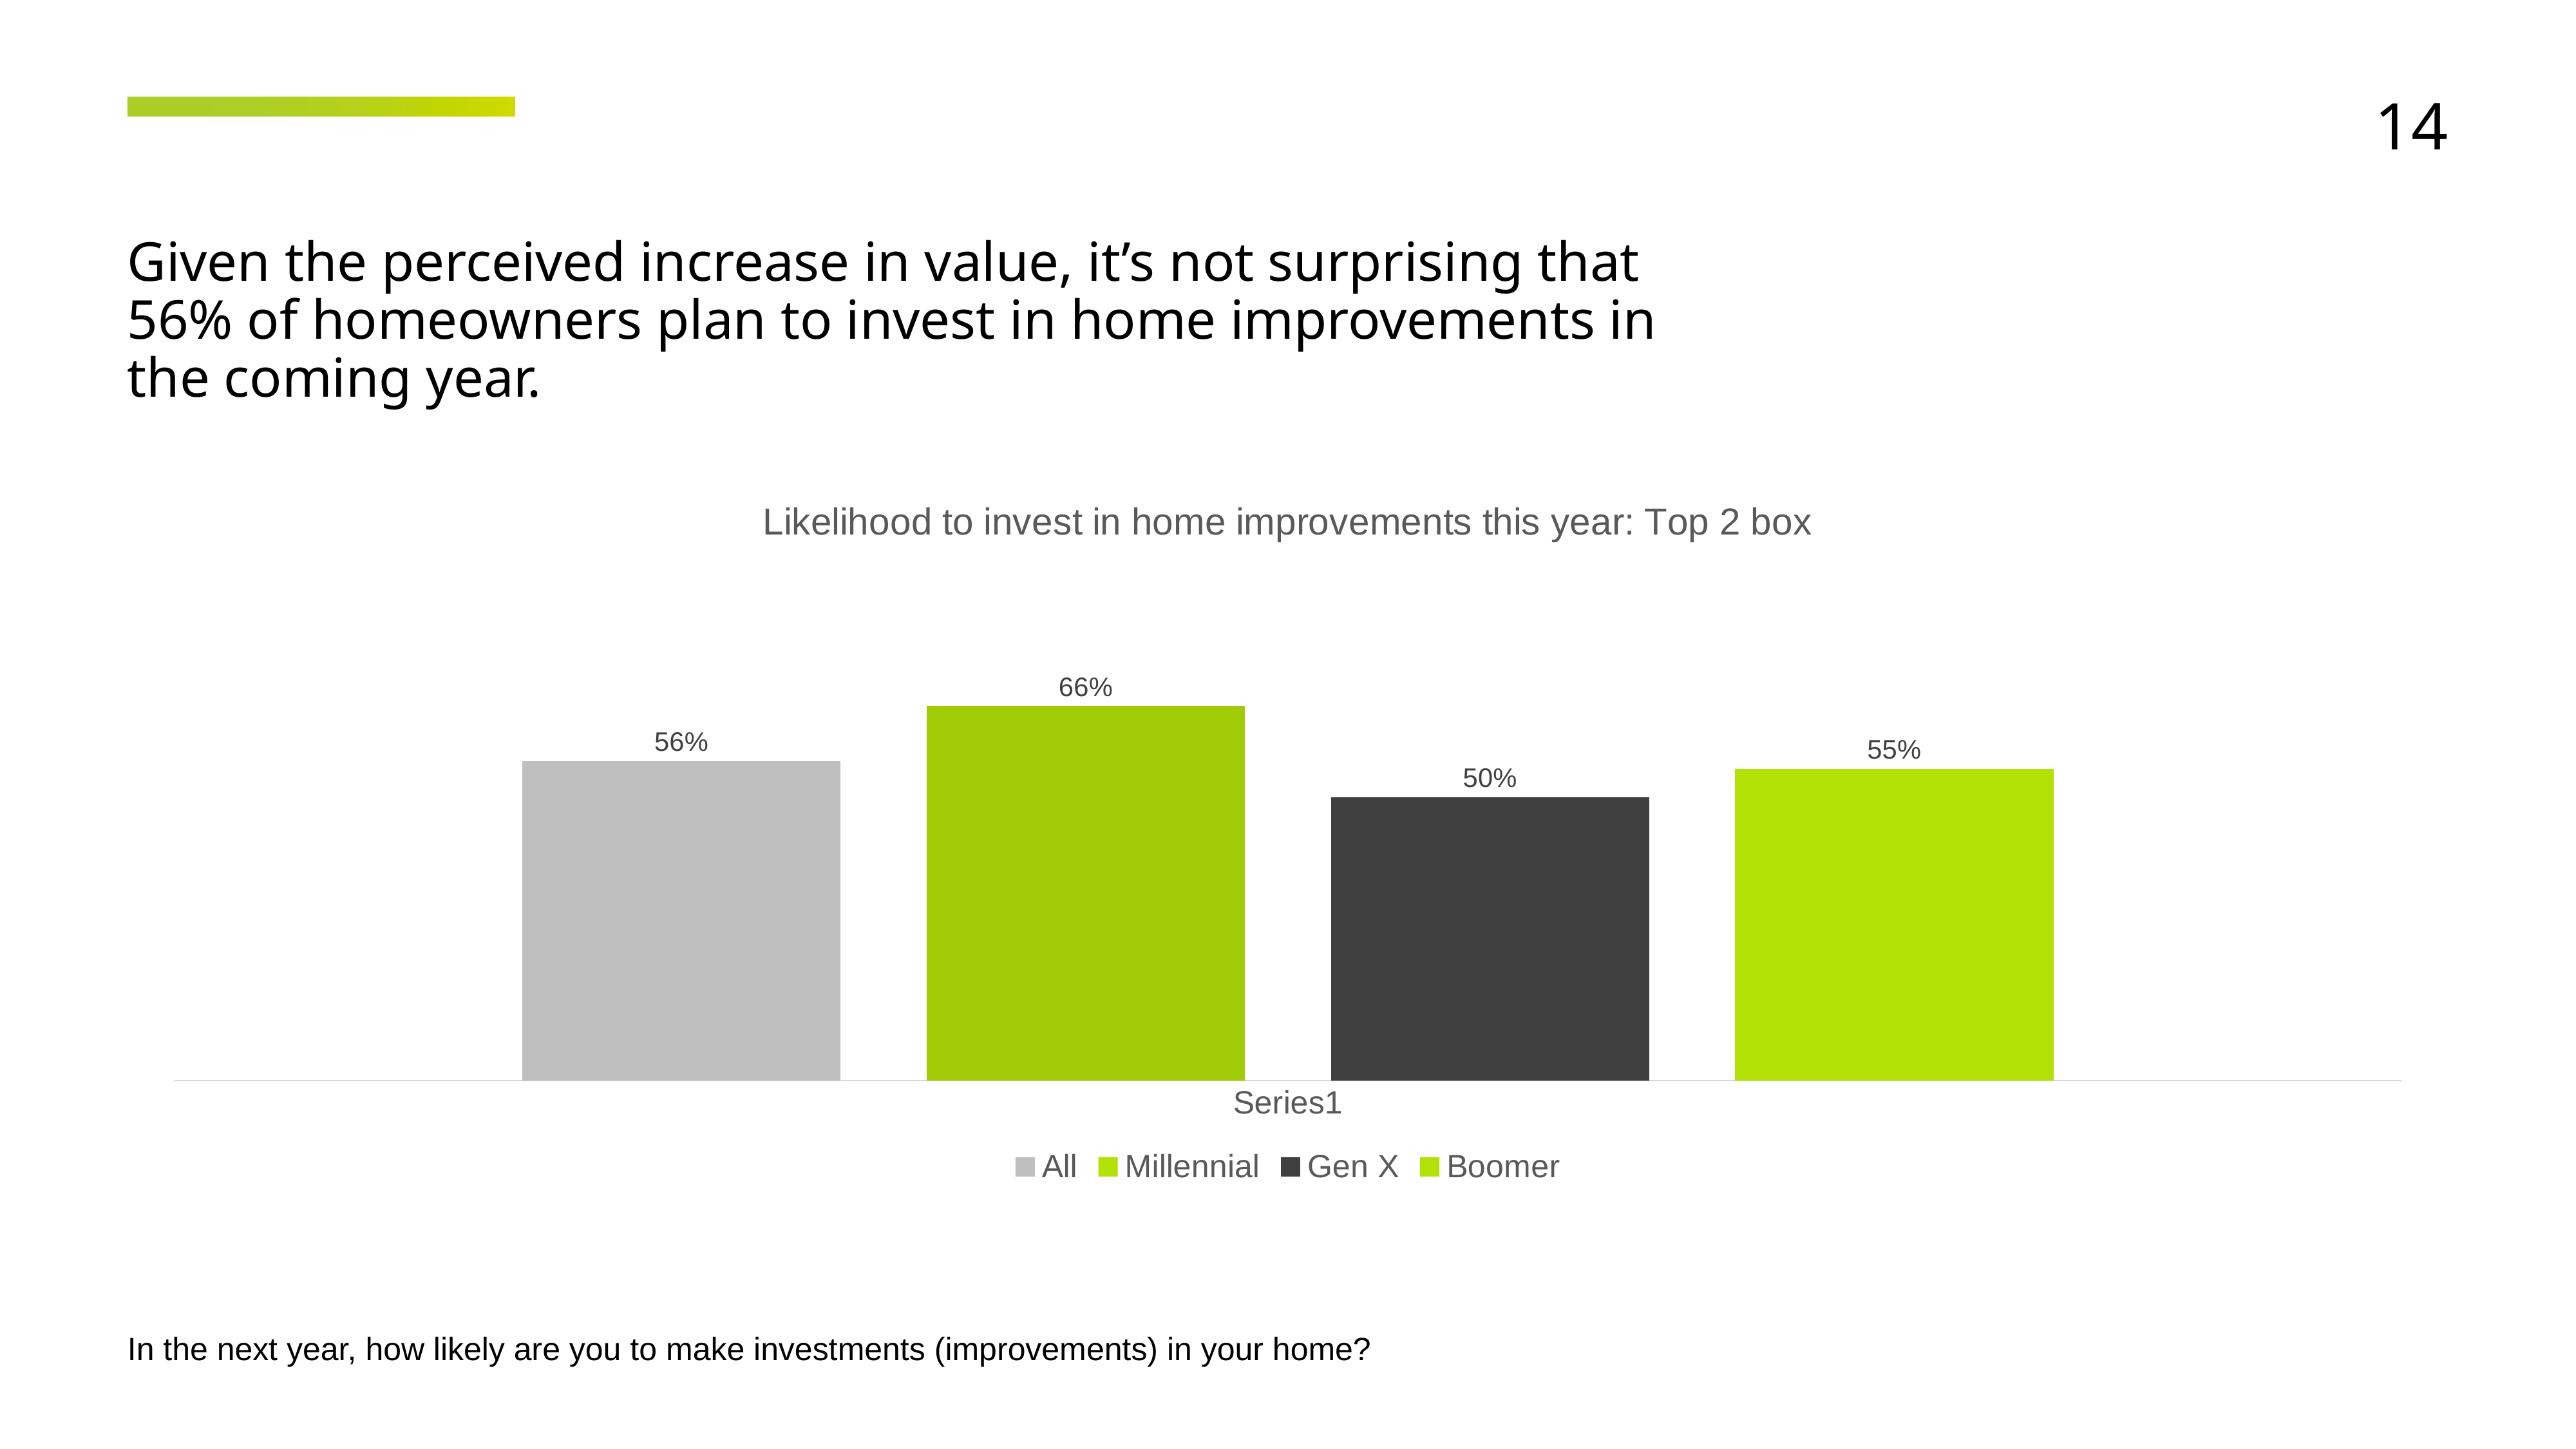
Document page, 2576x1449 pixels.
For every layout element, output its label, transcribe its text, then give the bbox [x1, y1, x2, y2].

list In the next year, how likely are you to make investments (improvements) in your home? [127, 1308, 1481, 1372]
list Given the perceived increase in value, it’s not surprising that 56% of homeowners plan to invest in home improvements in the coming year. [127, 234, 1675, 380]
slide_number 14 [2230, 84, 2449, 244]
chart [127, 470, 2449, 1192]
